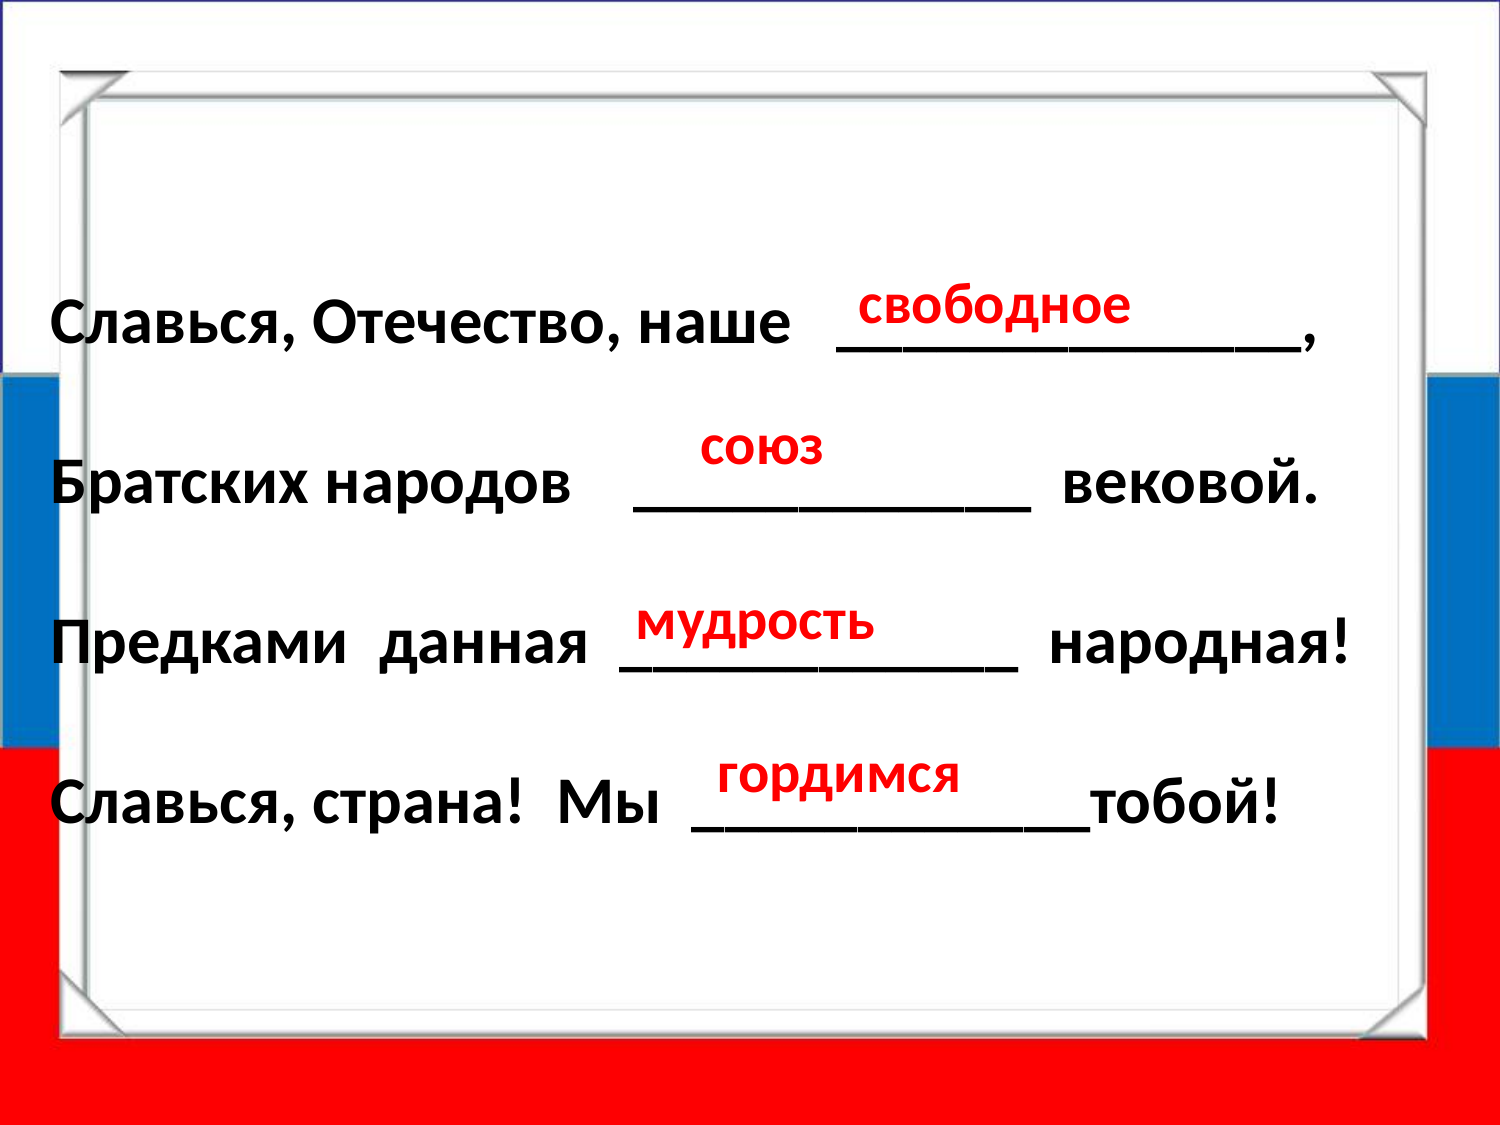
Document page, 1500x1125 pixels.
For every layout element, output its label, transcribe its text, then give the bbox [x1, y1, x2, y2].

text_box мудрость [621, 574, 998, 659]
text_box гордимся [703, 726, 1069, 812]
text_box Славься, Отечество, наше ______________, Братских народов ____________ вековой. Предками данная ____________ народная! Славься, страна! Мы ____________тобой! [35, 269, 1500, 924]
text_box союз [632, 398, 997, 484]
text_box свободное [843, 257, 1336, 343]
picture [0, 0, 1500, 1125]
